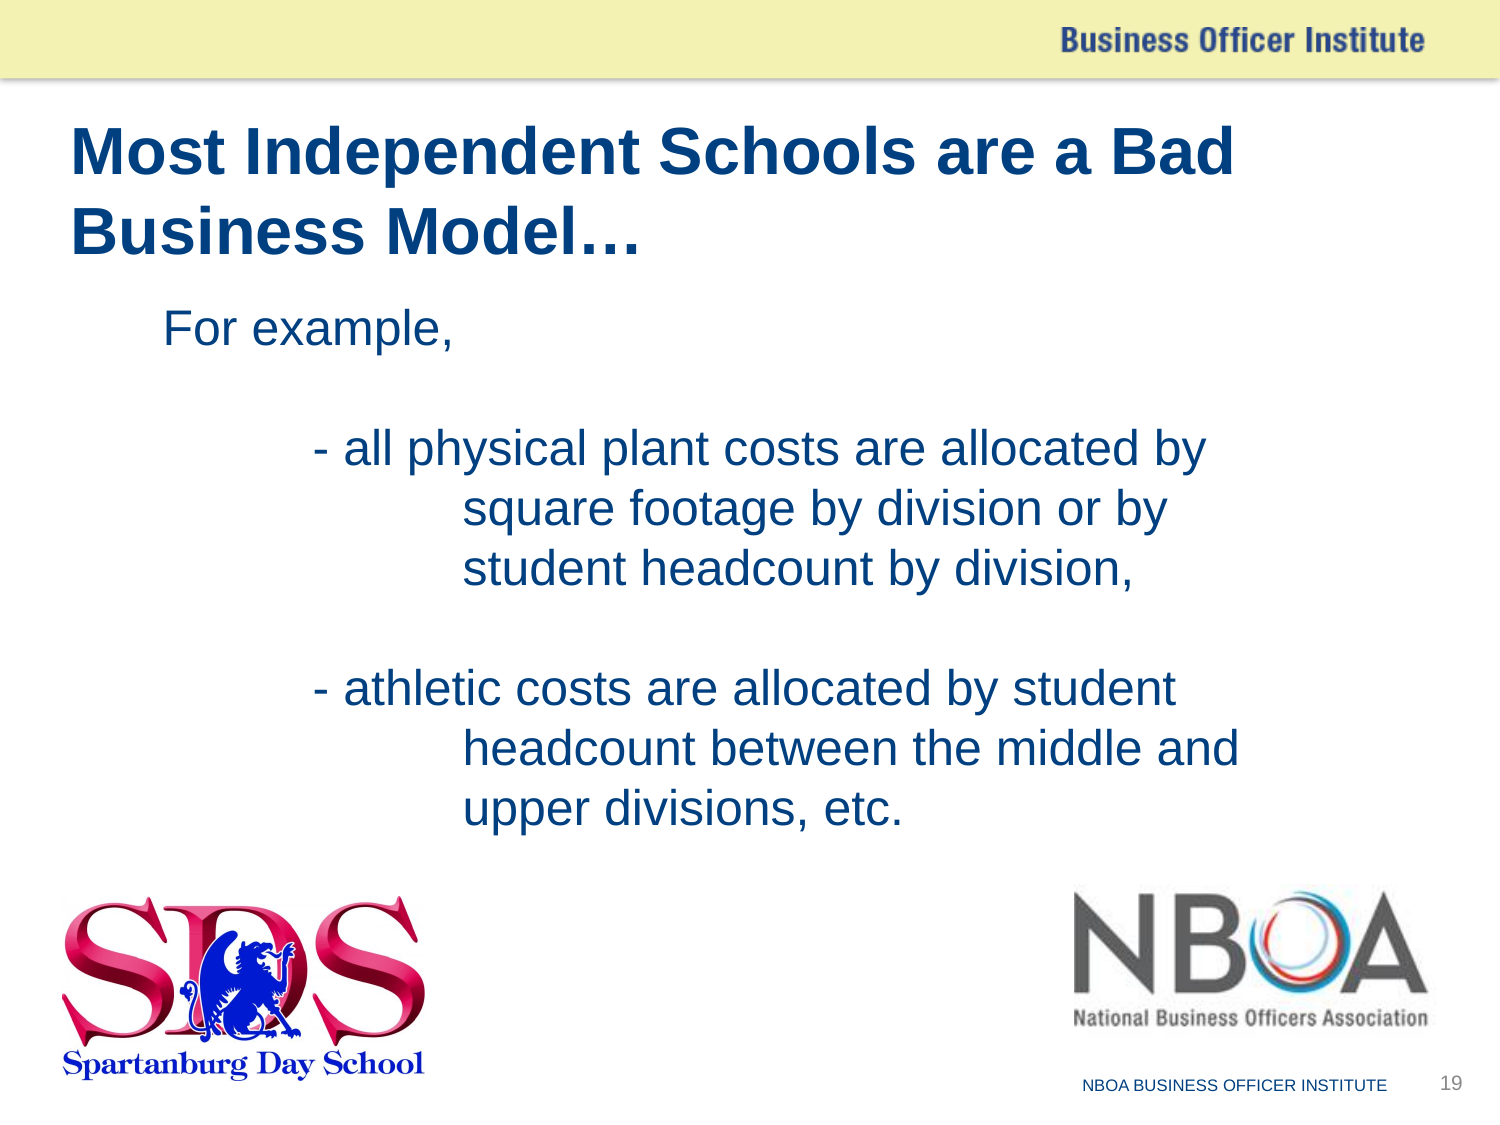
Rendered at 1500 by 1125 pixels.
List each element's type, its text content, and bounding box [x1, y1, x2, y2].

picture [62, 896, 426, 1081]
text_box For example, - all physical plant costs are allocated by square footage by division or by student headcount by division, - athletic costs are allocated by student headcount between the middle and upper divisions, etc. [147, 287, 1348, 903]
picture [1058, 27, 1434, 57]
picture [1074, 884, 1438, 1038]
title Most Independent Schools are a Bad Business Model… [70, 108, 1425, 286]
